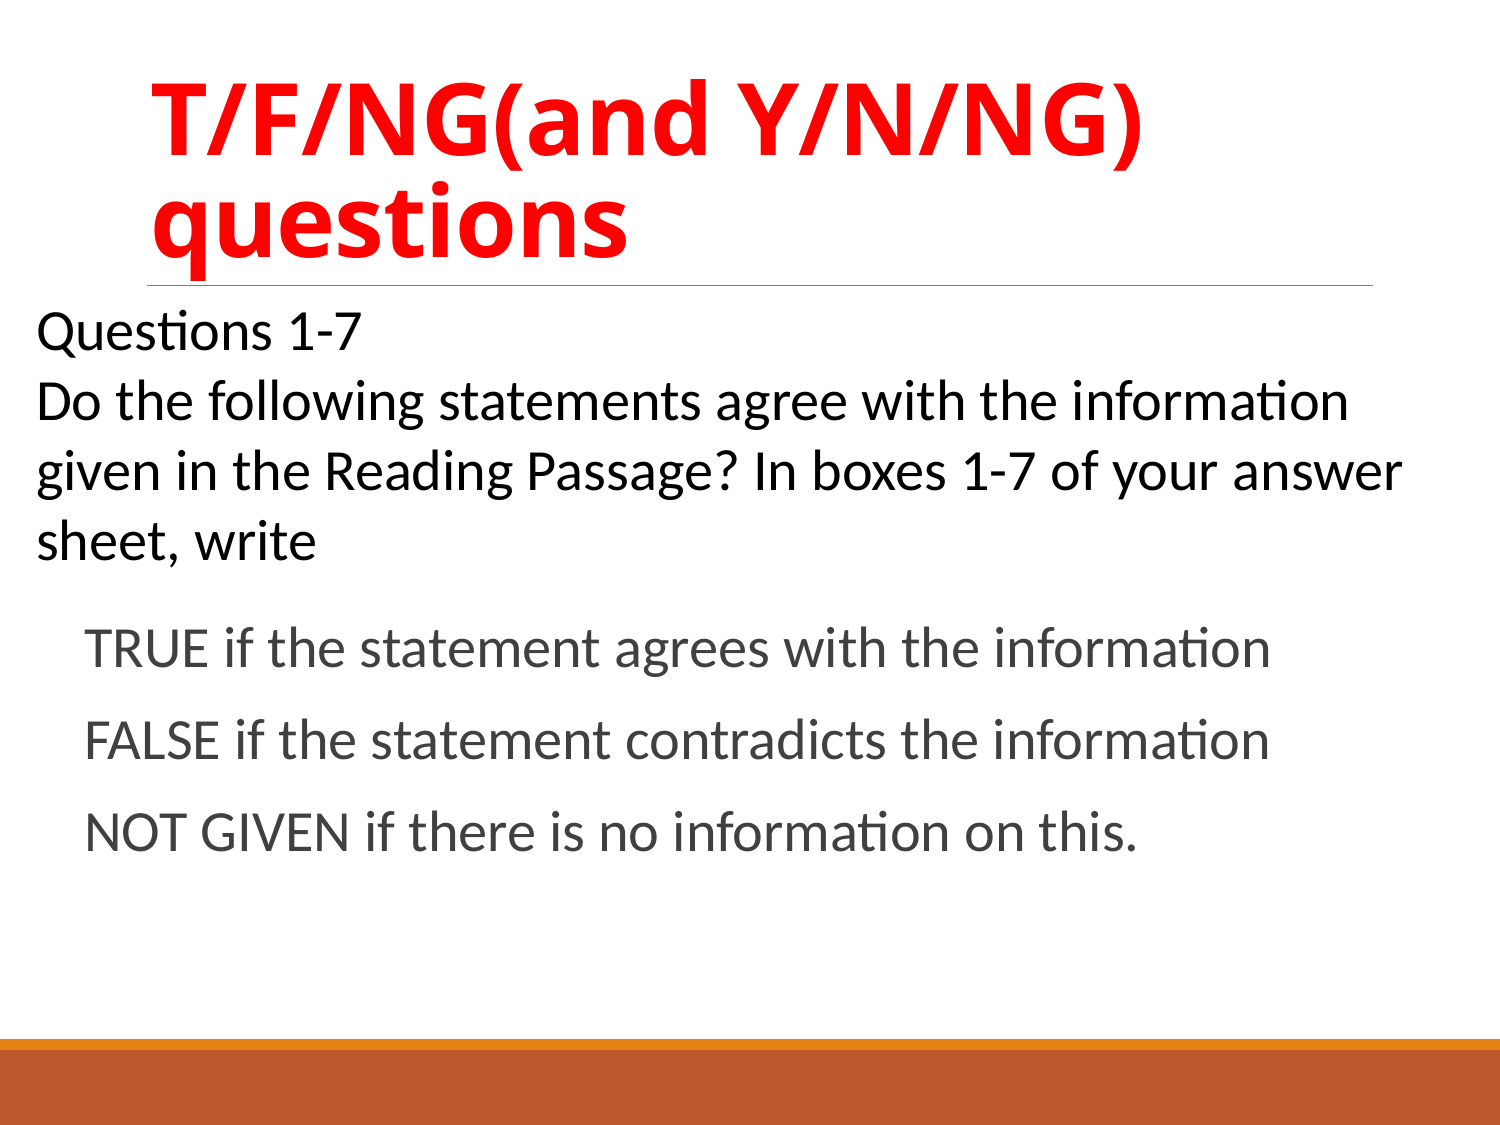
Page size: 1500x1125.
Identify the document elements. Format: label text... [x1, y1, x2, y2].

text_box Questions 1-7 Do the following statements agree with the information given in the Reading Passage? In boxes 1-7 of your answer sheet, write [21, 284, 1500, 580]
title T/F/NG(and Y/N/NG) questions [135, 47, 1373, 284]
list TRUE if the statement agrees with the information FALSE if the statement contradicts the information NOT GIVEN if there is no information on this. [69, 609, 1453, 1125]
